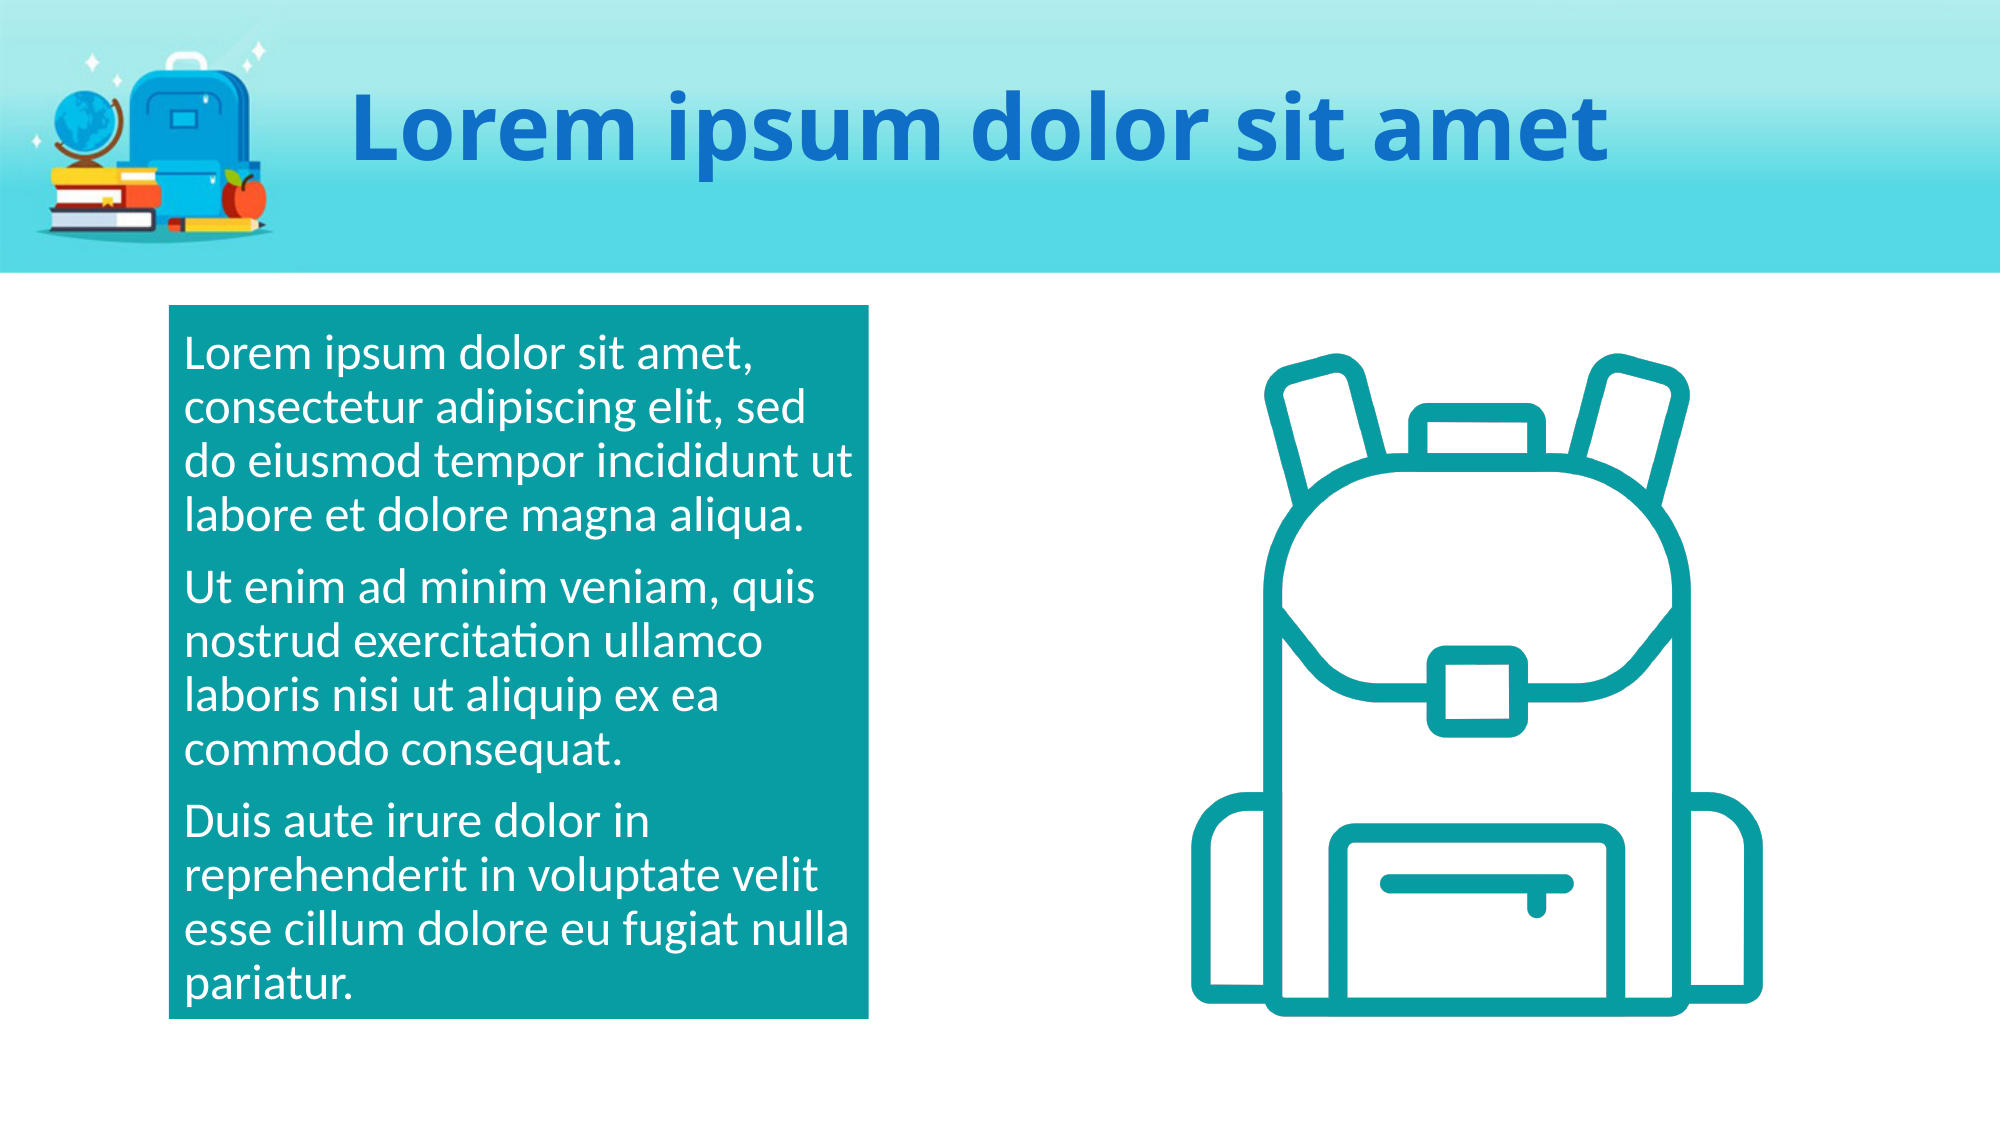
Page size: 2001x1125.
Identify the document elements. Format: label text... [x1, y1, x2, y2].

picture [0, 0, 2000, 1033]
list Lorem ipsum dolor sit amet, consectetur adipiscing elit, sed do eiusmod tempor incididunt ut labore et dolore magna aliqua. Ut enim ad minim veniam, quis nostrud exercitation ullamco laboris nisi ut aliquip ex ea commodo consequat. Duis aute irure dolor in reprehenderit in voluptate velit esse cillum dolore eu fugiat nulla pariatur. [168, 319, 869, 1033]
title Lorem ipsum dolor sit amet [333, 22, 1946, 240]
text_box [168, 304, 870, 1020]
